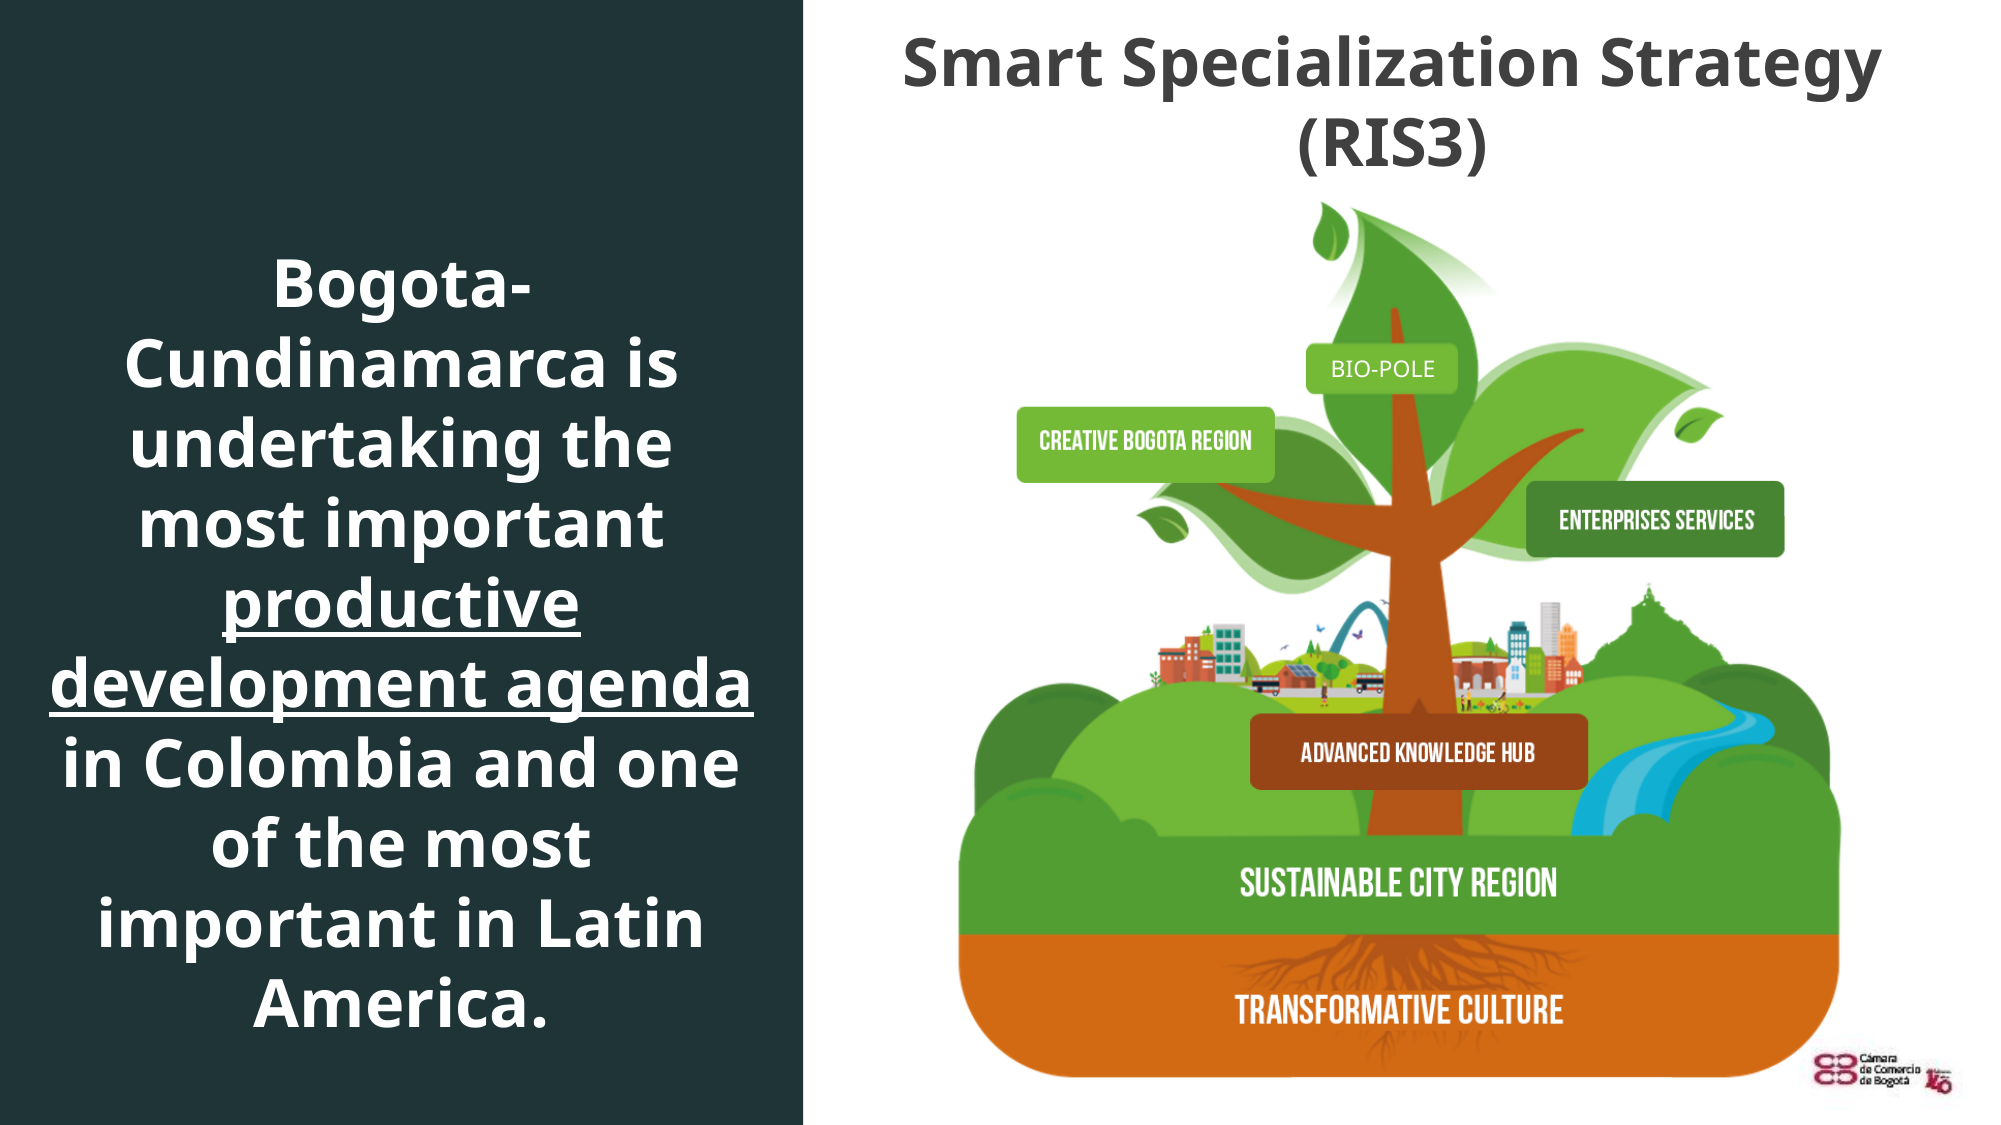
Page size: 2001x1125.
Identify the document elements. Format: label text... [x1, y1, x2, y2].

text_box Bogota-Cundinamarca is undertaking the most important productive development agenda in Colombia and one of the most important in Latin America. [32, 233, 771, 1048]
text_box [0, 0, 804, 1125]
text_box Smart Specialization Strategy (RIS3) [822, 11, 1963, 187]
picture [911, 148, 1966, 1125]
